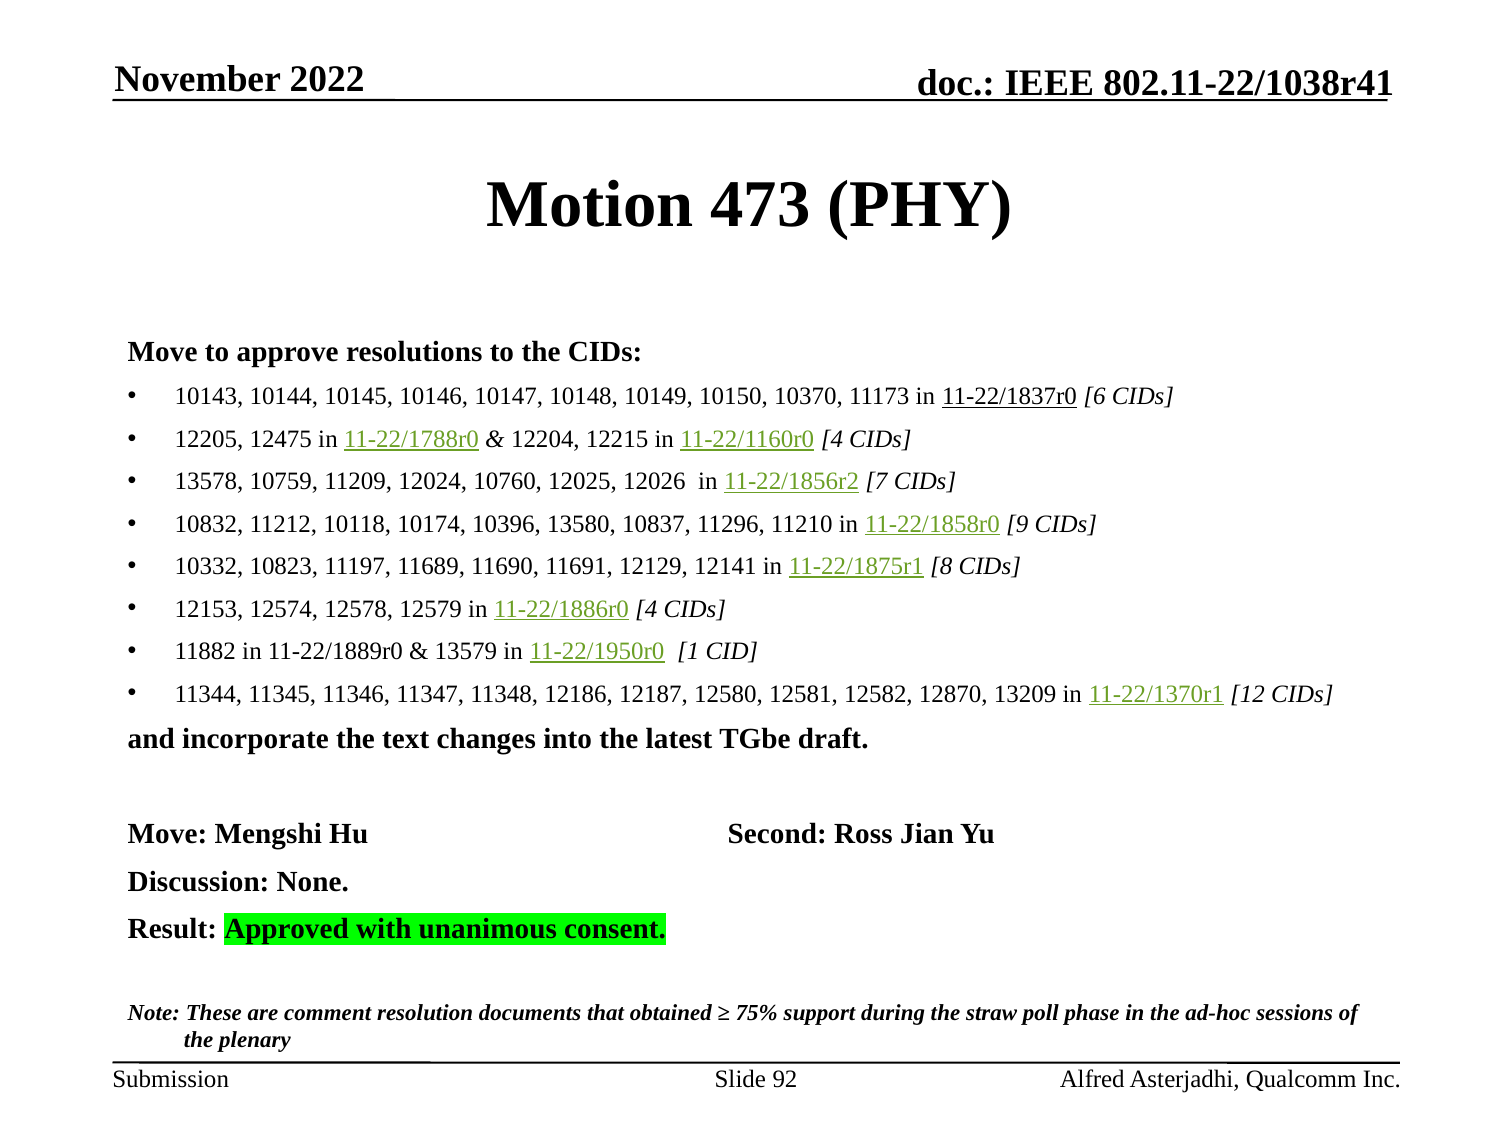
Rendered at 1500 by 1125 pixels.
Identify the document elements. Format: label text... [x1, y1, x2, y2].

slide_number Slide 92 [712, 1061, 800, 1123]
footer Alfred Asterjadhi, Qualcomm Inc. [878, 1061, 1402, 1093]
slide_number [114, 54, 423, 100]
title Motion 473 (PHY) [112, 112, 1388, 288]
list Move to approve resolutions to the CIDs: 10143, 10144, 10145, 10146, 10147, 10148, 10149, 10150, 10370, 11173 in 11-22/1837r0 [6 CIDs] 12205, 12475 in 11-22/1788r0 & 12204, 12215 in 11-22/1160r0 [4 CIDs] 13578, 10759, 11209, 12024, 10760, 12025, 12026 in 11-22/1856r2 [7 CIDs] 10832, 11212, 10118, 10174, 10396, 13580, 10837, 11296, 11210 in 11-22/1858r0 [9 CIDs] 10332, 10823, 11197, 11689, 11690, 11691, 12129, 12141 in 11-22/1875r1 [8 CIDs] 12153, 12574, 12578, 12579 in 11-22/1886r0 [4 CIDs] 11882 in 11-22/1889r0 & 13579 in 11-22/1950r0 [1 CID] 11344, 11345, 11346, 11347, 11348, 12186, 12187, 12580, 12581, 12582, 12870, 13209 in 11-22/1370r1 [12 CIDs] and incorporate the text changes into the latest TGbe draft. Move: Mengshi Hu Second: Ross Jian Yu Discussion: None. Result: Approved with unanimous consent. Note: These are comment resolution documents that obtained ≥ 75% support during the straw poll phase in the ad-hoc sessions of the plenary [112, 324, 1388, 1063]
